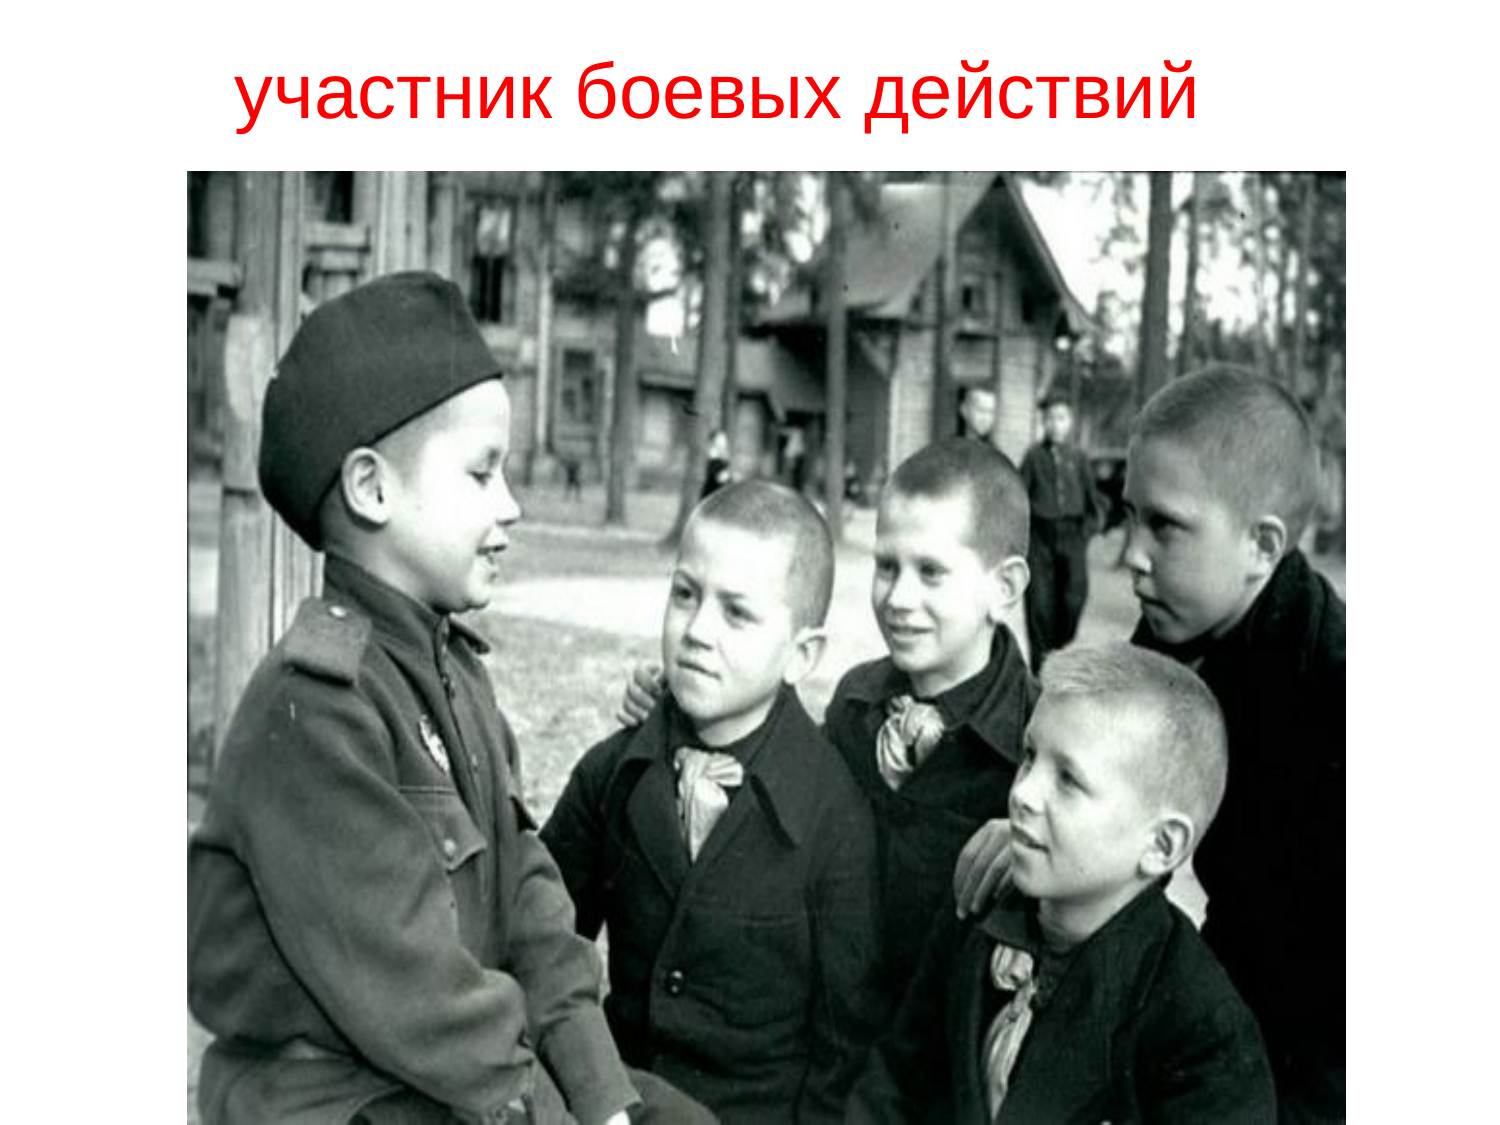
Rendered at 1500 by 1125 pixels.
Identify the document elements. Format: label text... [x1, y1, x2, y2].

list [187, 171, 1346, 1125]
title участник боевых действий [0, 0, 1263, 177]
